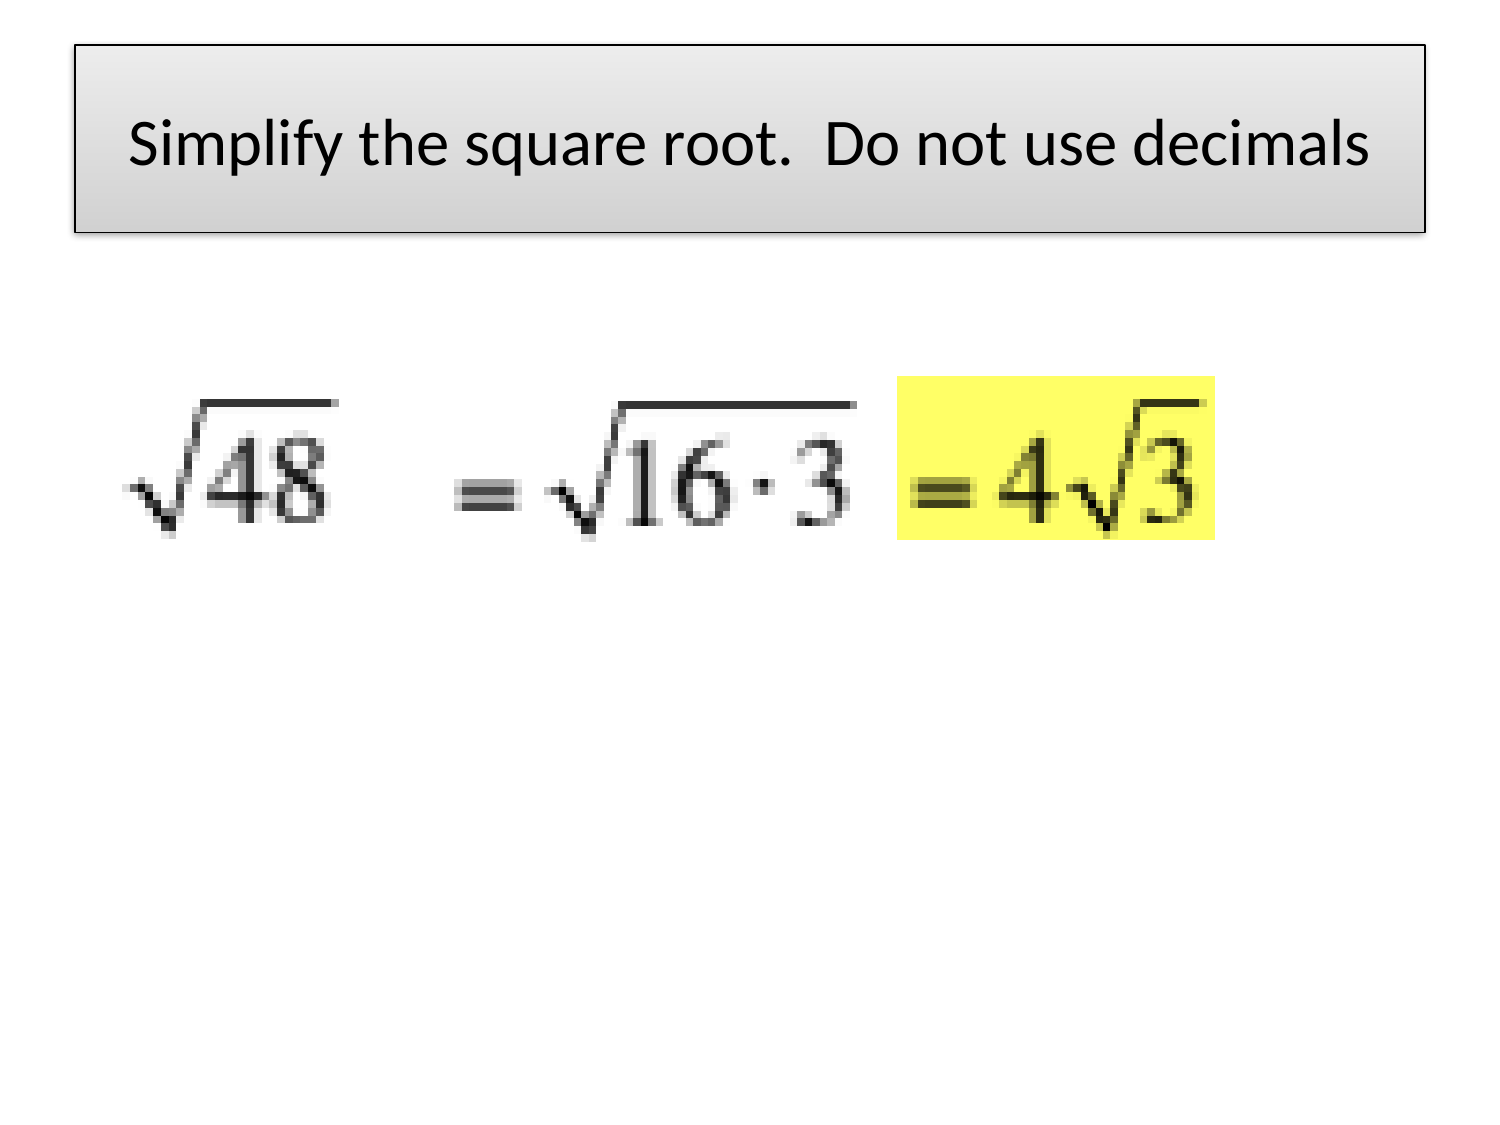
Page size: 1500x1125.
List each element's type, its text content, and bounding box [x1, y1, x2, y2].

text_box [107, 375, 349, 540]
title Simplify the square root. Do not use decimals [74, 44, 1426, 233]
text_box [896, 375, 1215, 540]
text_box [440, 378, 866, 543]
